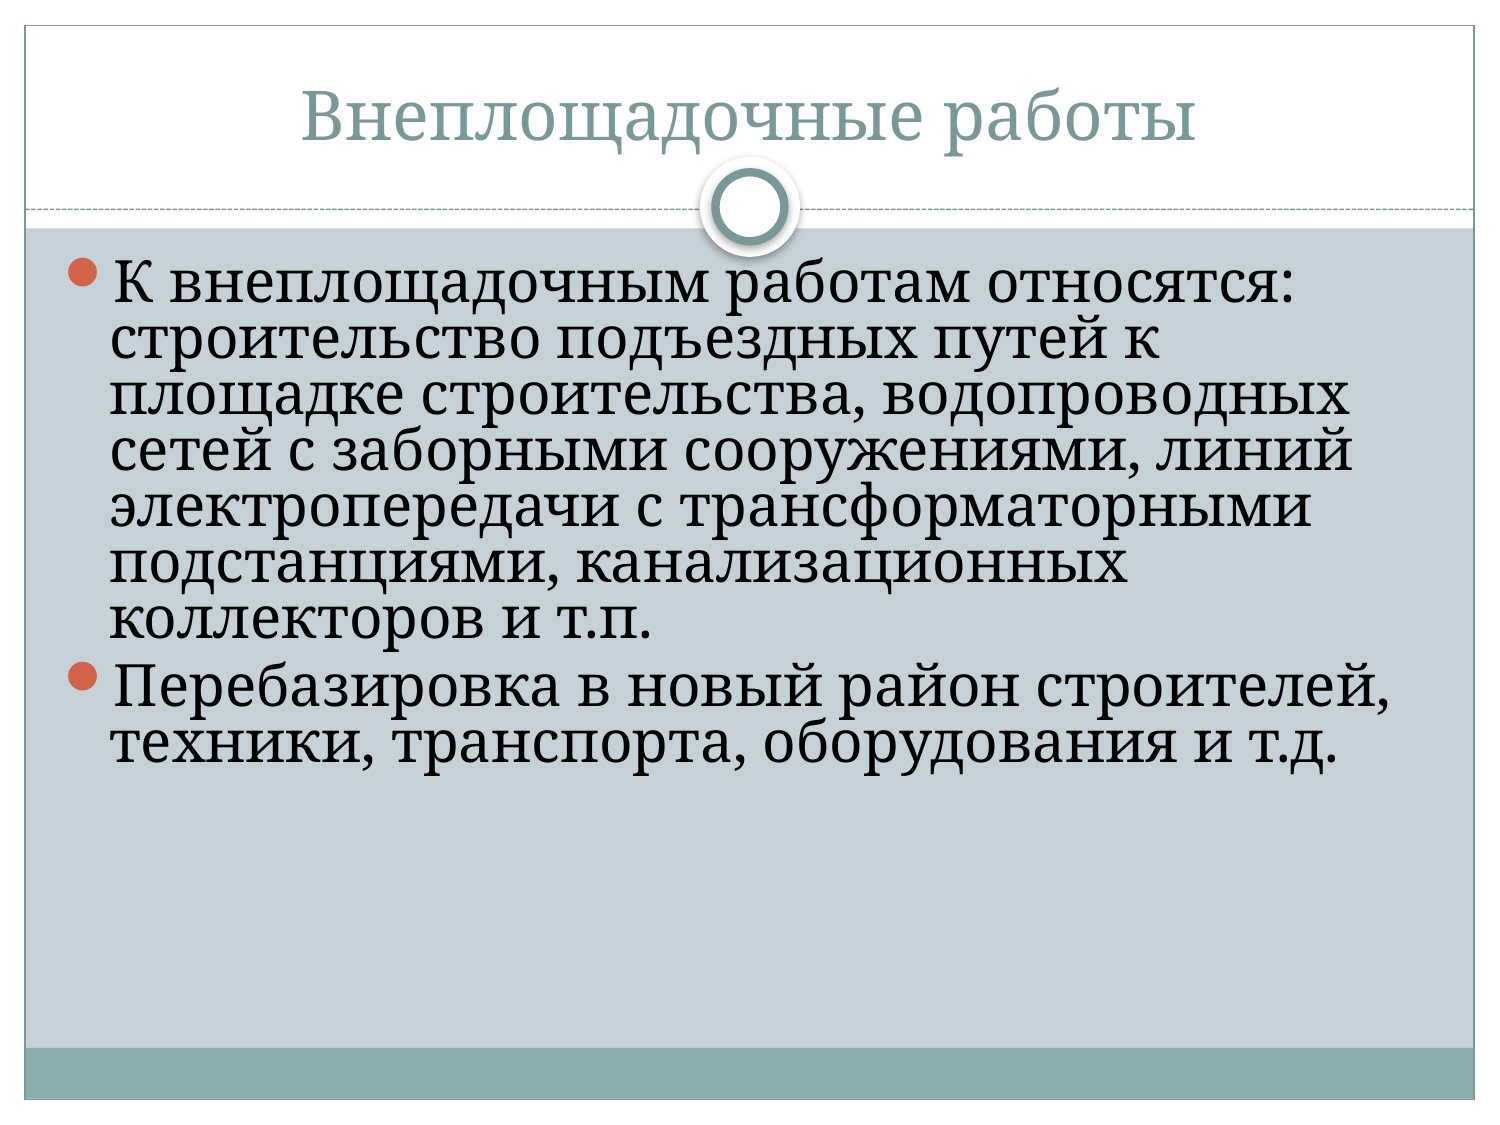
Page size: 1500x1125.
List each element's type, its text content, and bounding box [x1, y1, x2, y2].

list К внеплощадочным работам относятся: строительство подъездных путей к площадке строительства, водопроводных сетей с заборными сооружениями, линий электропередачи с трансформаторными подстанциями, канализационных коллекторов и т.п. Перебазировка в новый район строителей, техники, транспорта, оборудования и т.д. [49, 250, 1445, 1001]
title Внеплощадочные работы [49, 37, 1450, 162]
